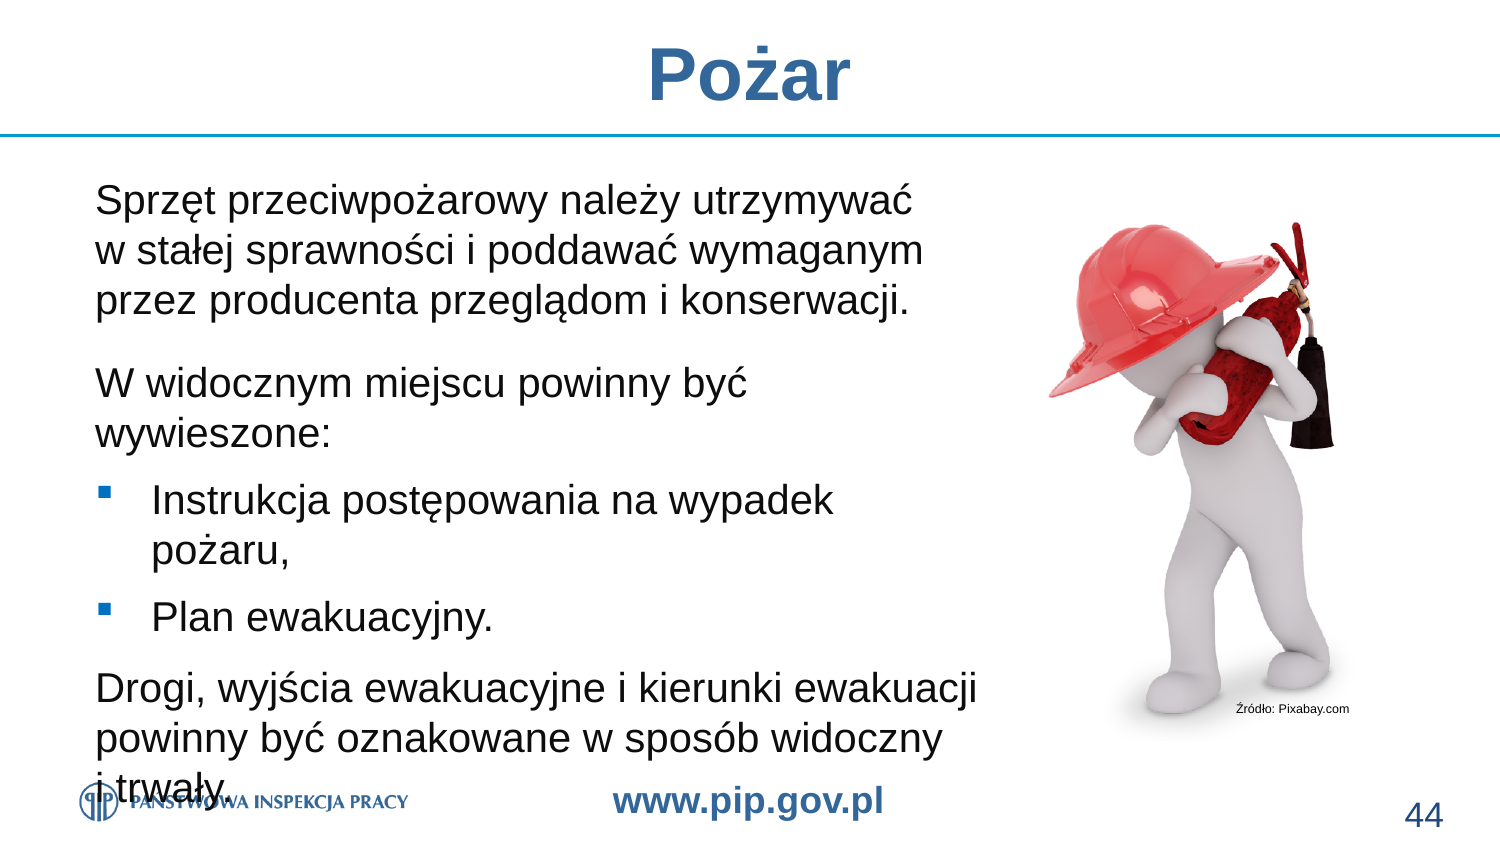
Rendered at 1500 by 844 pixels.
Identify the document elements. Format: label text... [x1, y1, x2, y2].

picture [60, 769, 428, 834]
list Sprzęt przeciwpożarowy należy utrzymywać w stałej sprawności i poddawać wymaganym przez producenta przeglądom i konserwacji. W widocznym miejscu powinny być wywieszone: Instrukcja postępowania na wypadek pożaru, Plan ewakuacyjny. Drogi, wyjścia ewakuacyjne i kierunki ewakuacji powinny być oznakowane w sposób widoczny i trwały. [79, 165, 998, 715]
picture [919, 179, 1482, 741]
title Pożar [0, 18, 1500, 157]
